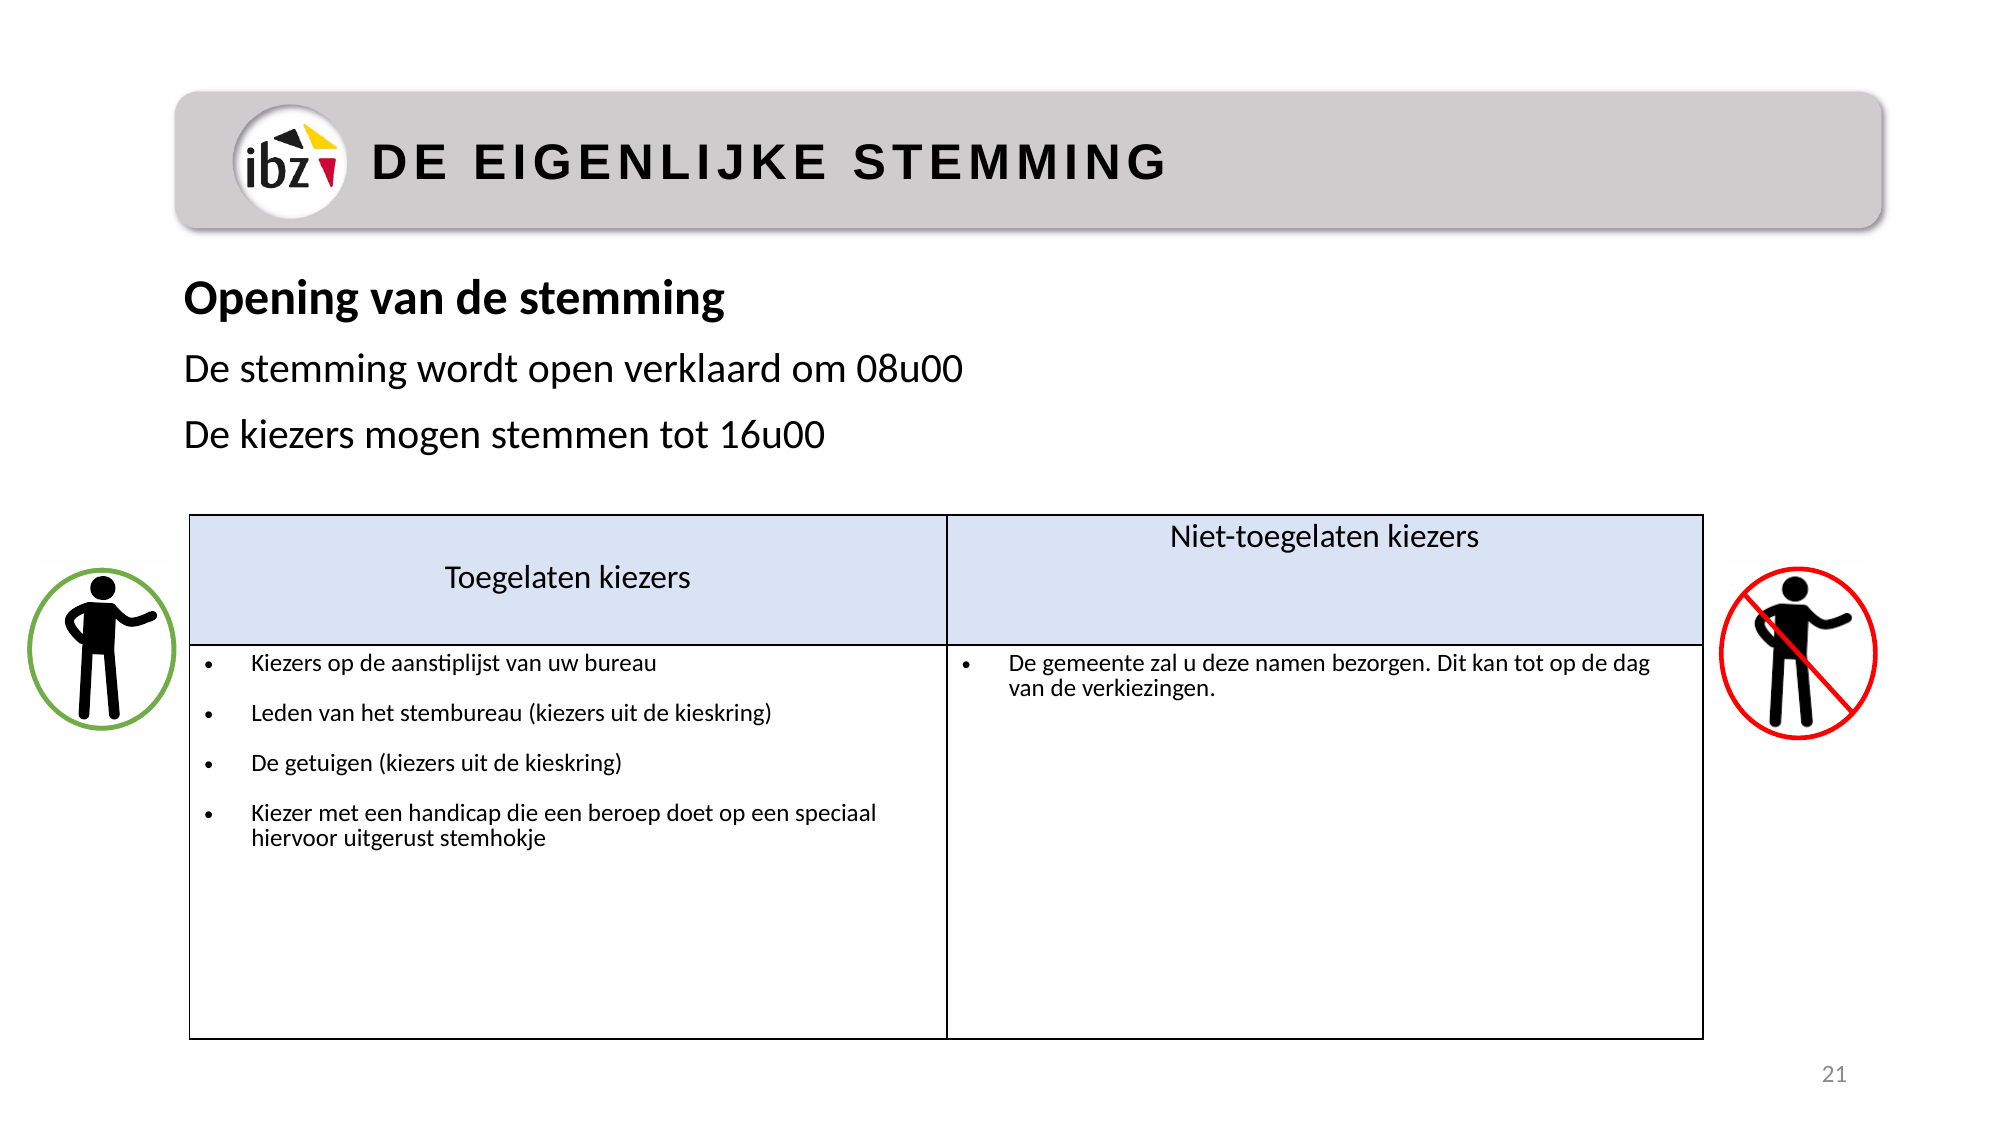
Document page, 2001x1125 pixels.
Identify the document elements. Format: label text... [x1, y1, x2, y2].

picture [168, 85, 1894, 241]
table_header Toegelaten kiezers [190, 516, 946, 644]
text_box [24, 599, 39, 700]
text_box Opening van de stemming De stemming wordt open verklaard om 08u00 De kiezers mogen stemmen tot 16u00 [168, 264, 1894, 1106]
table_cell De gemeente zal u deze namen bezorgen. Dit kan tot op de dag van de verkiezingen. [948, 646, 1702, 1038]
picture [39, 566, 174, 723]
slide_number 21 [1412, 1042, 1863, 1103]
table_header Niet-toegelaten kiezers [948, 516, 1702, 644]
text_box [1869, 613, 1878, 693]
text_box [1718, 615, 1727, 692]
text_box [1764, 732, 1833, 741]
text_box [174, 617, 180, 681]
text_box [63, 723, 141, 734]
table_cell Kiezers op de aanstiplijst van uw bureau Leden van het stembureau (kiezers uit de kieskring) De getuigen (kiezers uit de kieskring) Kiezer met een handicap die een beroep doet op een speciaal hiervoor uitgerust stemhokje [190, 646, 946, 1038]
picture [1727, 566, 1869, 732]
